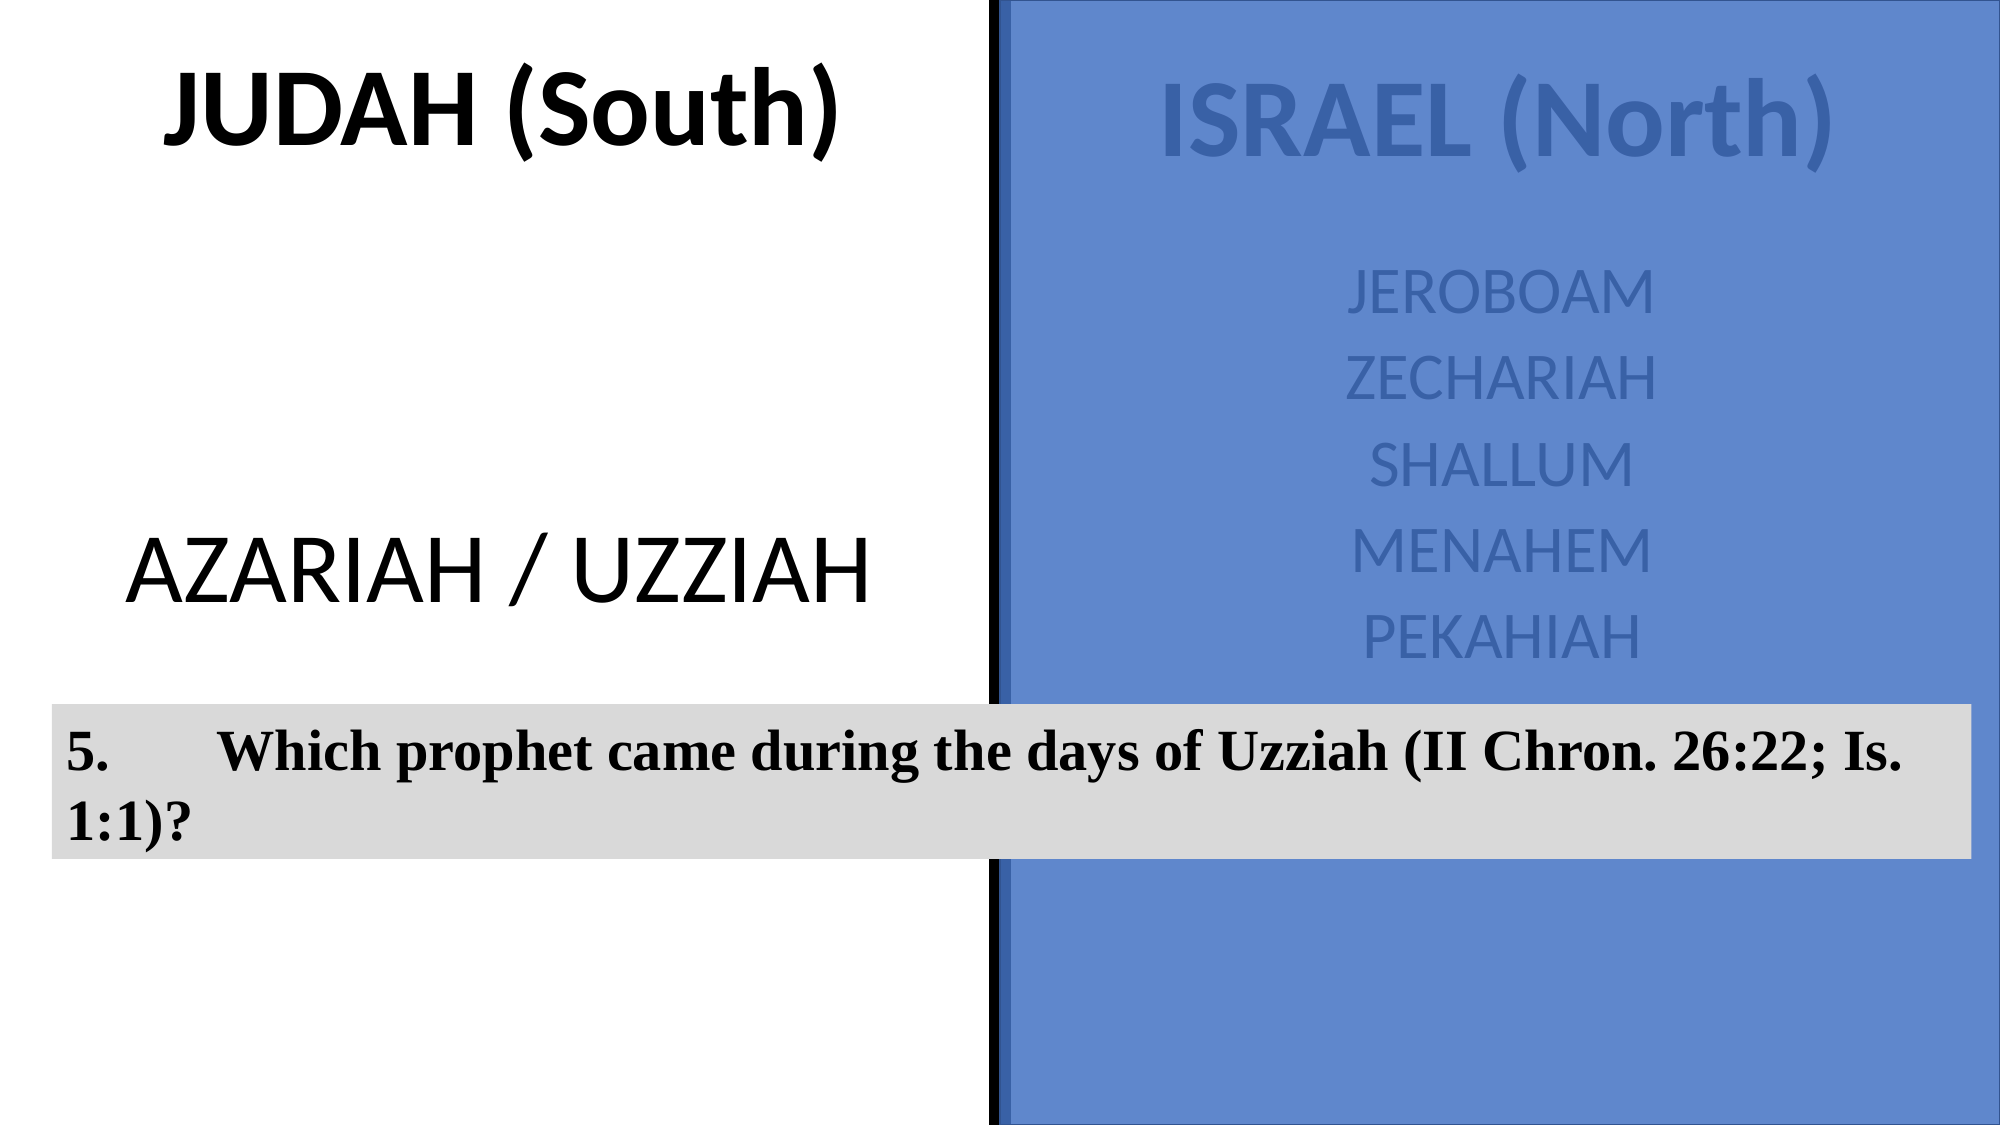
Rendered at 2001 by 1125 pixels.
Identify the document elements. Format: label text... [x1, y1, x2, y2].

text_box [1001, 0, 2000, 1125]
list JUDAH (South) [80, 42, 927, 178]
list AZARIAH / UZZIAH [76, 508, 923, 645]
text_box 5. Which prophet came during the days of Uzziah (II Chron. 26:22; Is. 1:1)? [1001, 704, 1972, 859]
text_box 5. Which prophet came during the days of Uzziah (II Chron. 26:22; Is. 1:1)? [51, 704, 999, 859]
